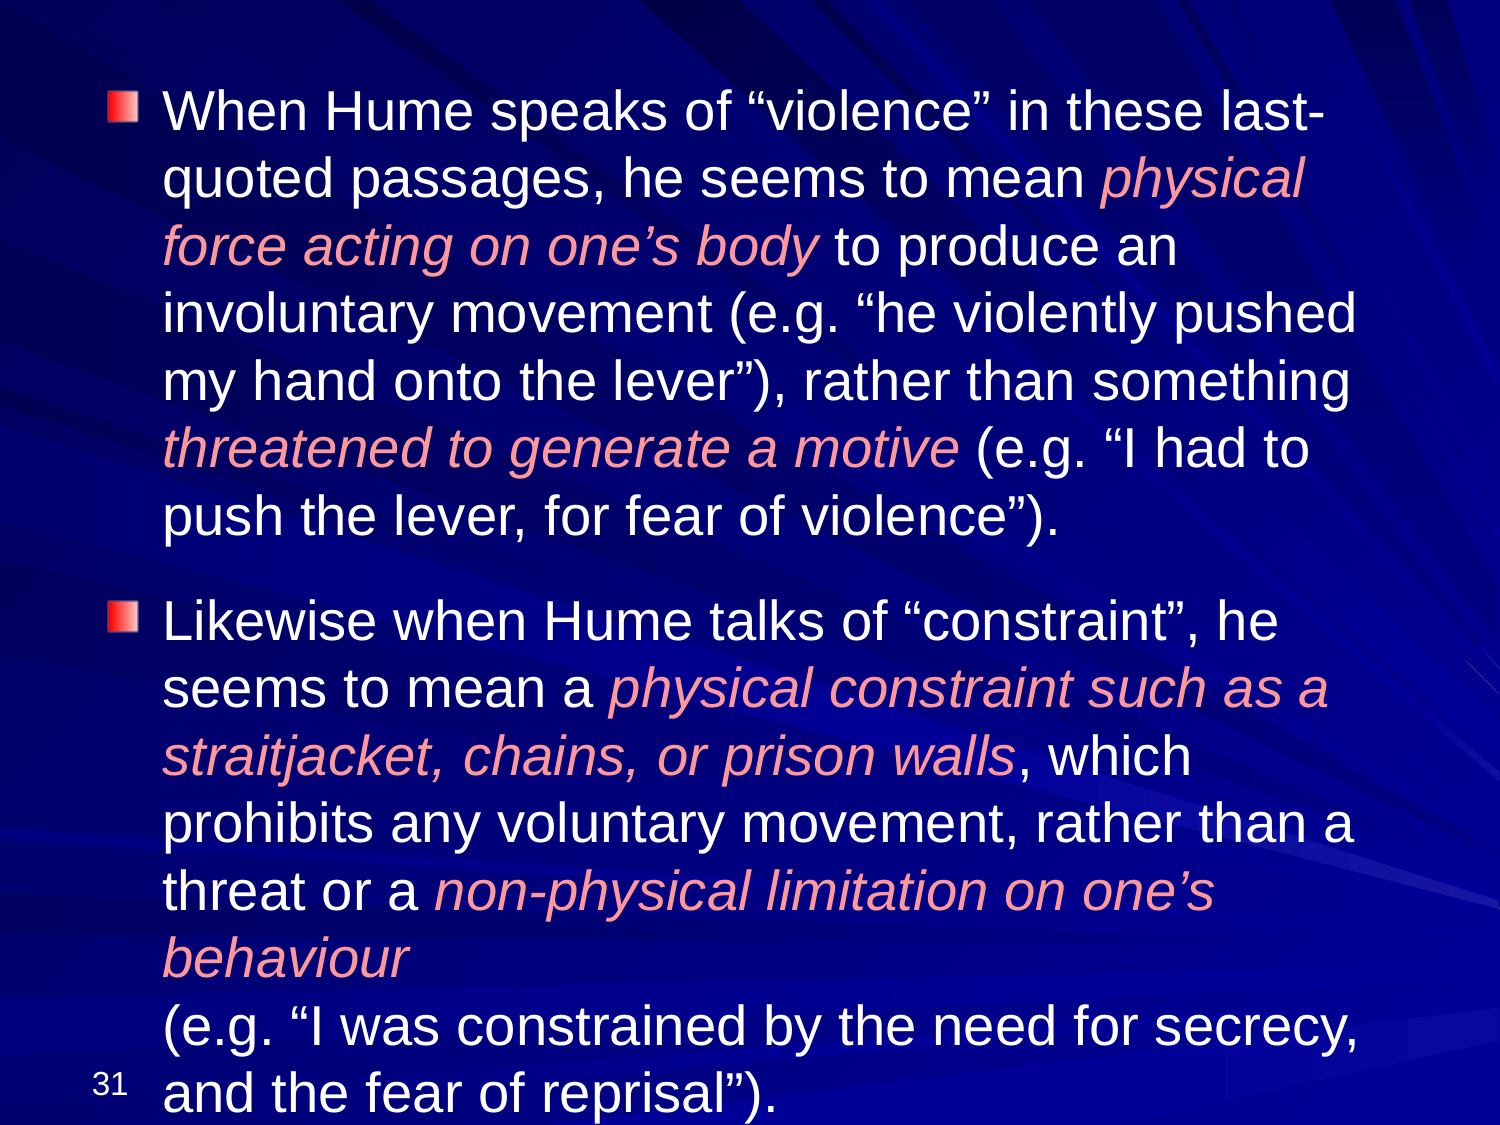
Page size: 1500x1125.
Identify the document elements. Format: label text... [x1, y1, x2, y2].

list When Hume speaks of “violence” in these last-quoted passages, he seems to mean physical force acting on one’s body to produce an involuntary movement (e.g. “he violently pushed my hand onto the lever”), rather than something threatened to generate a motive (e.g. “I had to push the lever, for fear of violence”). Likewise when Hume talks of “constraint”, he seems to mean a physical constraint such as a straitjacket, chains, or prison walls, which prohibits any voluntary movement, rather than a threat or a non-physical limitation on one’s behaviour (e.g. “I was constrained by the need for secrecy, and the fear of reprisal”). [91, 66, 1436, 1053]
picture [106, 599, 142, 636]
picture [106, 89, 142, 126]
slide_number 31 [76, 1034, 427, 1110]
